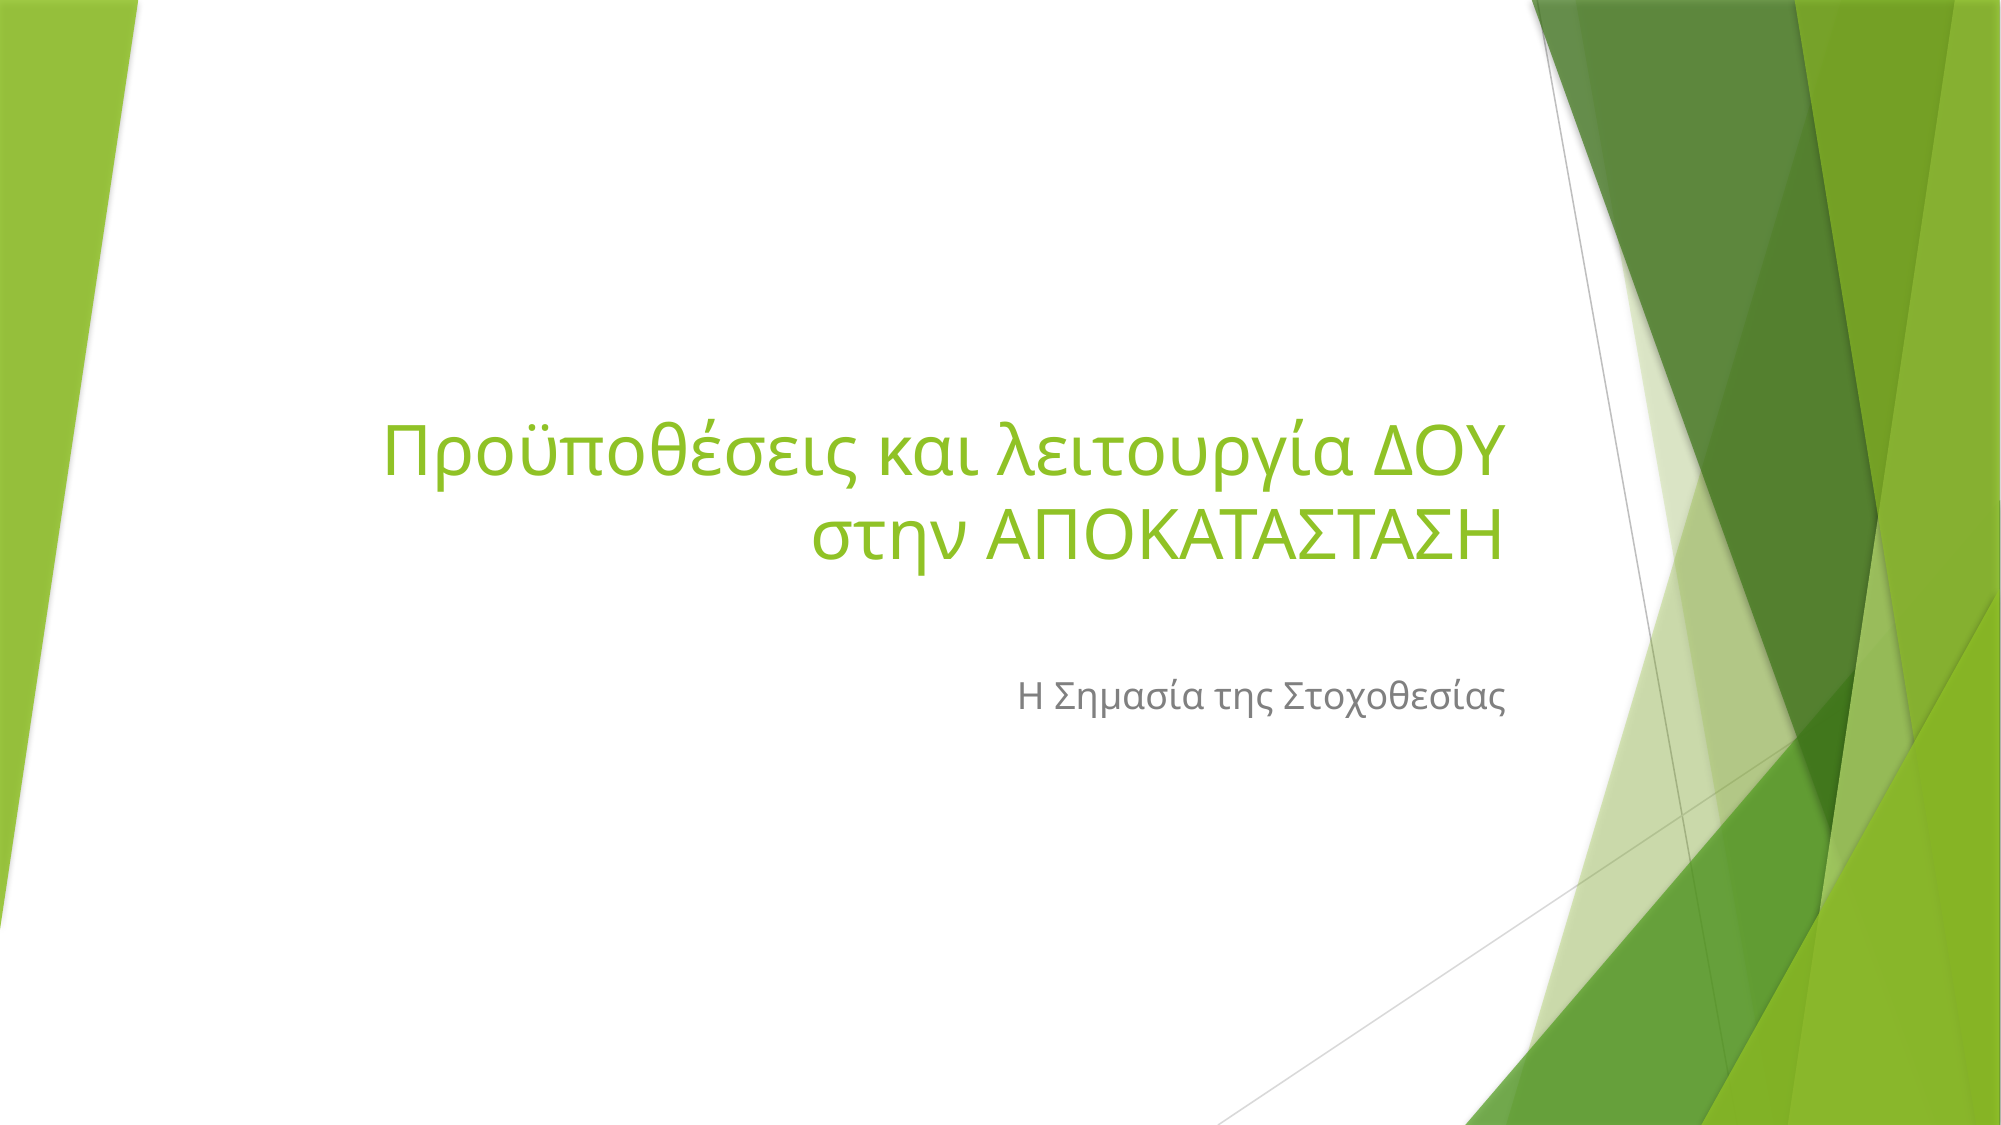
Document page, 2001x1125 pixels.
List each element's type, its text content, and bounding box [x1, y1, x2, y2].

title Προϋποθέσεις και λειτουργία ΔΟΥ στην ΑΠΟΚΑΤΑΣΤΑΣΗ [247, 394, 1522, 664]
subtitle Η Σημασία της Στοχοθεσίας [247, 664, 1522, 845]
